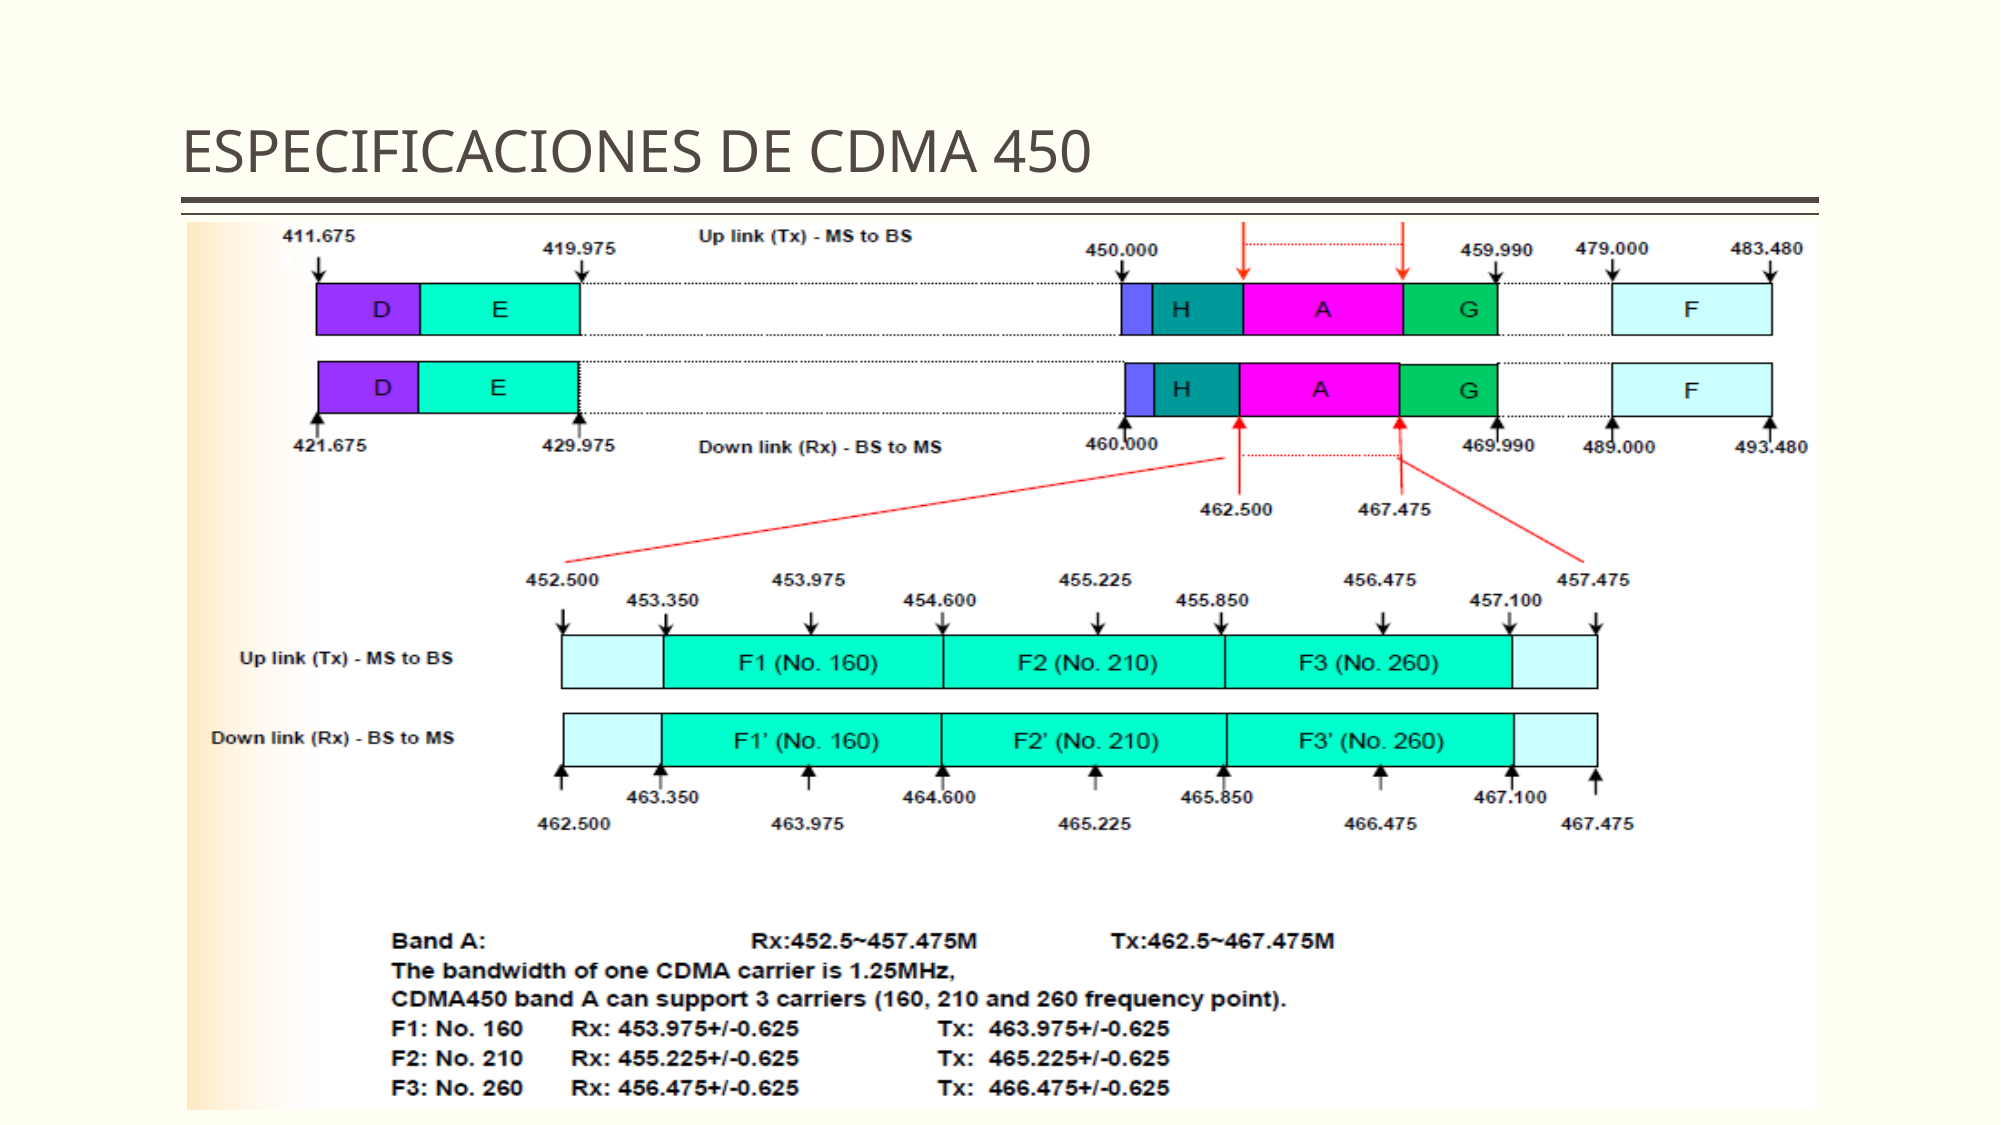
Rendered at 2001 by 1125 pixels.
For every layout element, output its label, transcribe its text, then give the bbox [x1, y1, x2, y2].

title ESPECIFICACIONES DE CDMA 450 [181, 12, 1819, 193]
picture [187, 222, 1817, 1110]
